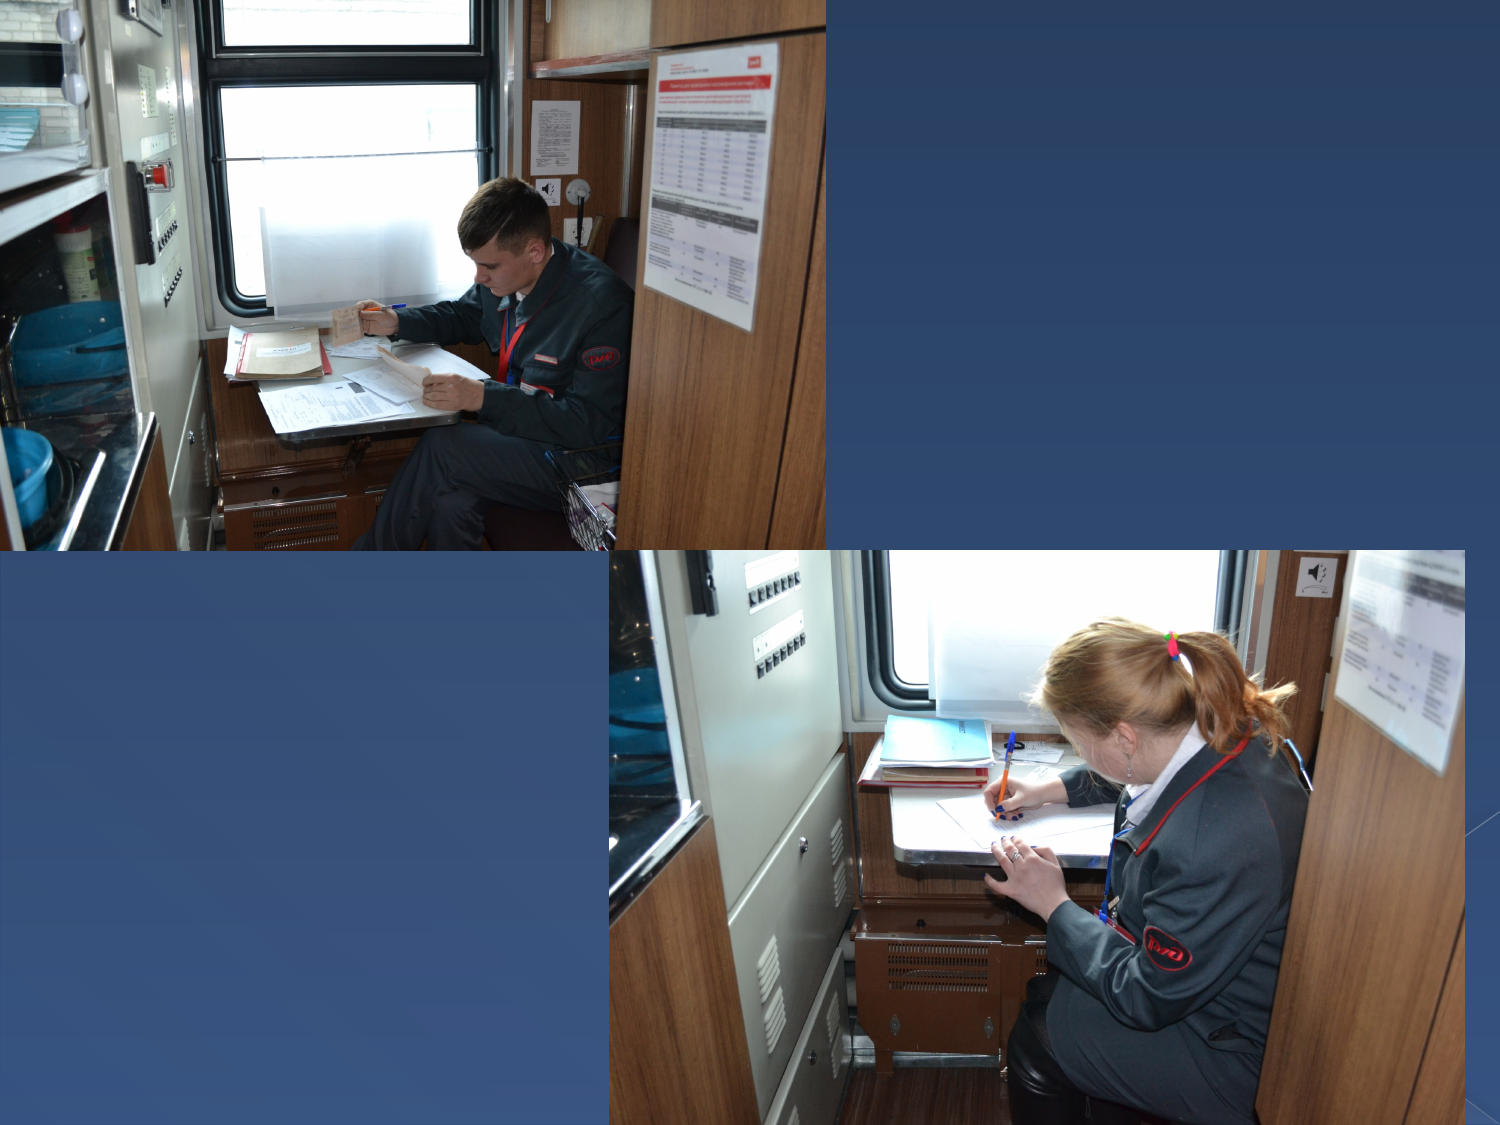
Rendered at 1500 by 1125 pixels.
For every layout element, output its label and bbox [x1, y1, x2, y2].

list [0, 0, 827, 552]
picture [609, 549, 1466, 1125]
